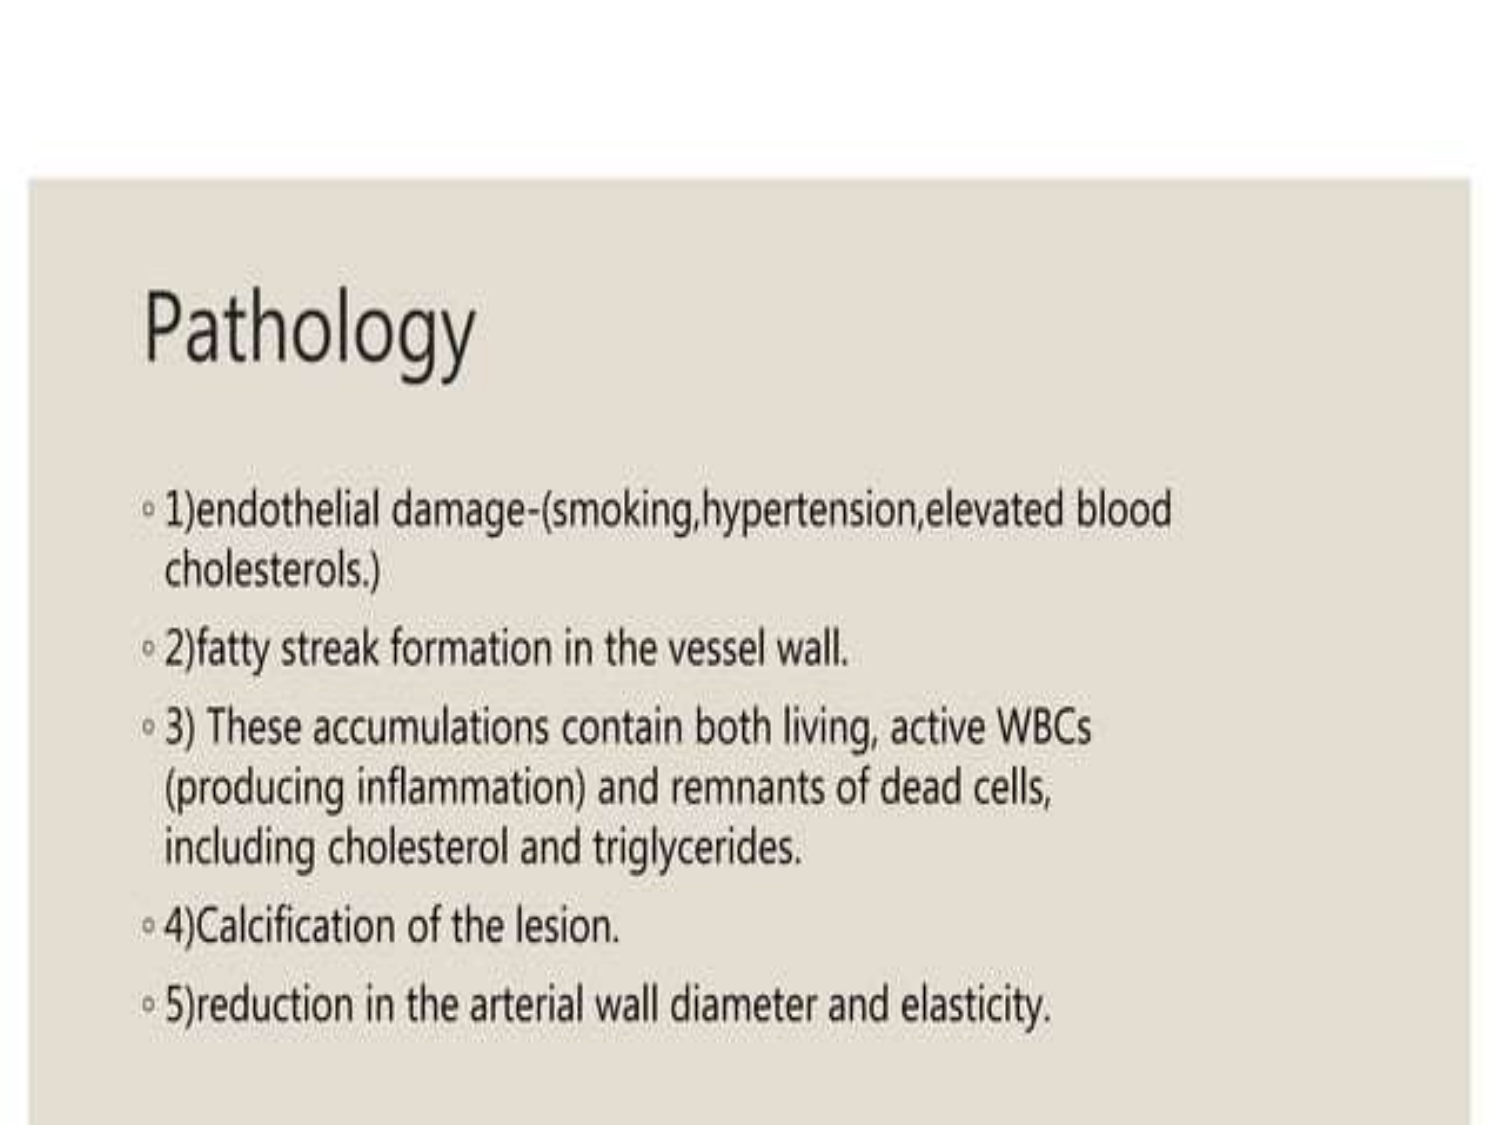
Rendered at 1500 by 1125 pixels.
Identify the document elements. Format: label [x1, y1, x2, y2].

picture [0, 139, 1500, 1125]
